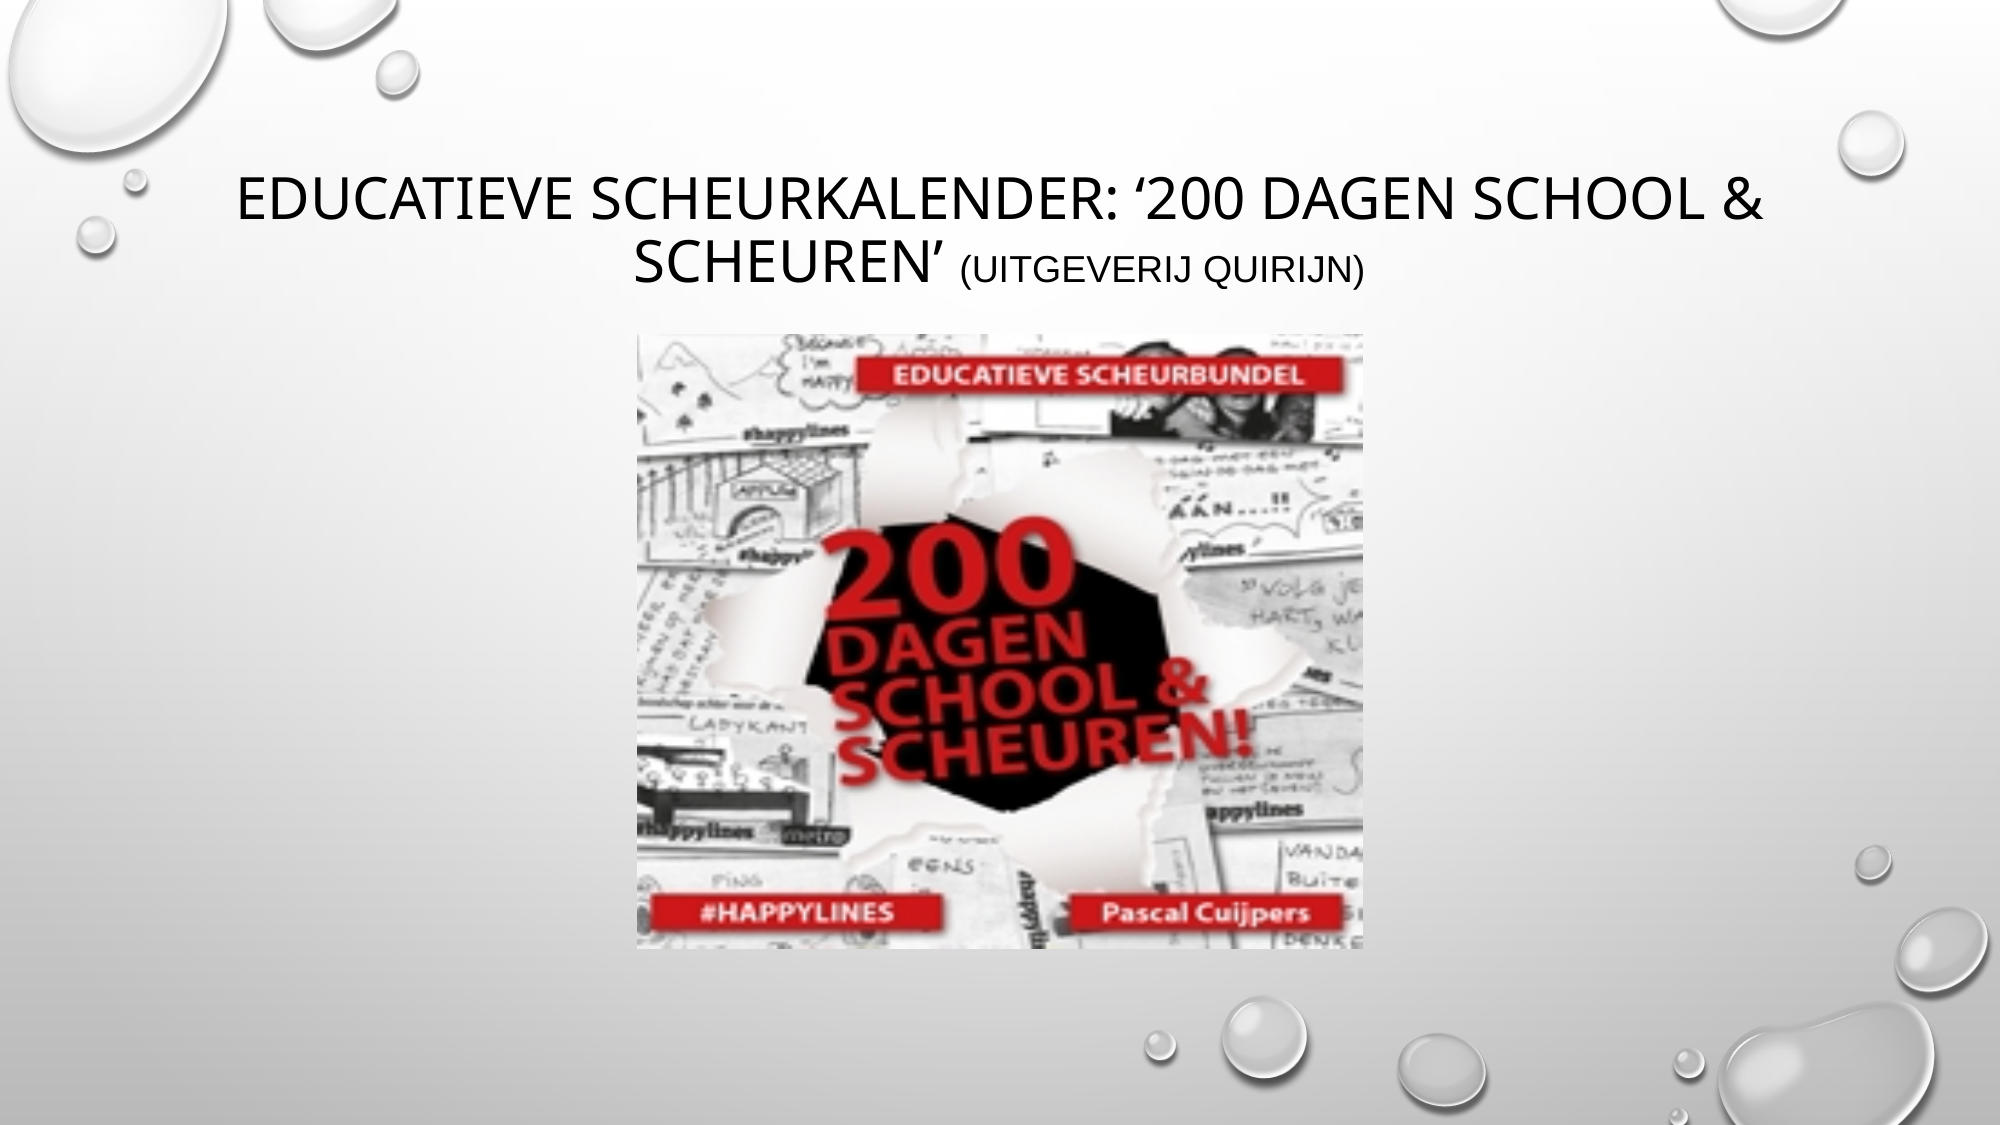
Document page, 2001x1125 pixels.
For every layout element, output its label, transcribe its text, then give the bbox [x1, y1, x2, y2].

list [637, 334, 1363, 949]
title Educatieve scheurkalender: ‘200 dagen school & scheuren’ (uitgeverij quirijn) [149, 101, 1851, 364]
picture [0, 0, 2000, 1125]
